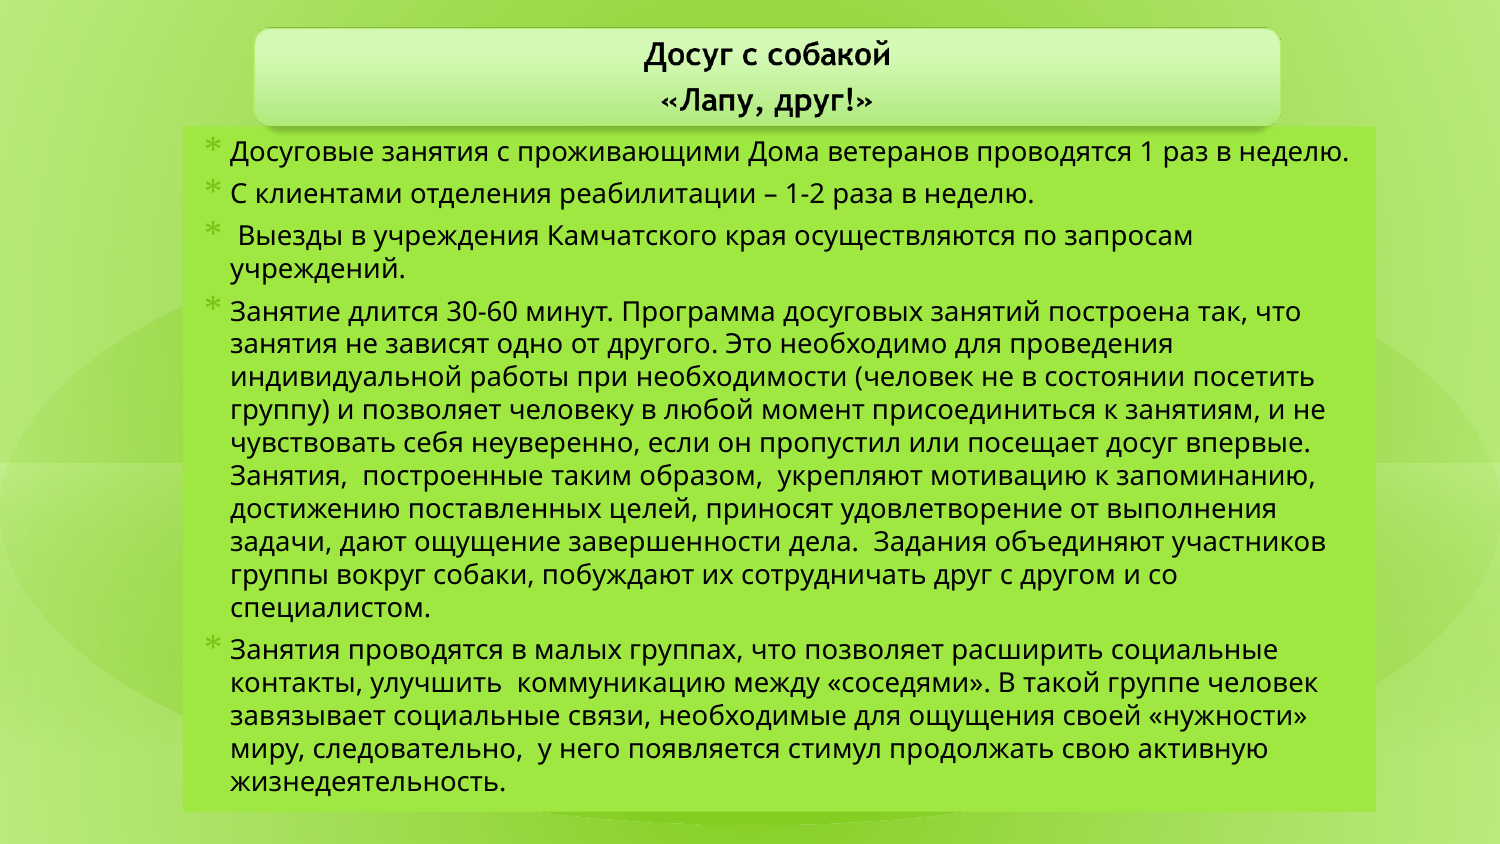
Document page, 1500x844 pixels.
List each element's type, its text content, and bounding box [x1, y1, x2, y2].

list Досуговые занятия с проживающими Дома ветеранов проводятся 1 раз в неделю. С клиентами отделения реабилитации – 1-2 раза в неделю. Выезды в учреждения Камчатского края осуществляются по запросам учреждений. Занятие длится 30-60 минут. Программа досуговых занятий построена так, что занятия не зависят одно от другого. Это необходимо для проведения индивидуальной работы при необходимости (человек не в состоянии посетить группу) и позволяет человеку в любой момент присоединиться к занятиям, и не чувствовать себя неуверенно, если он пропустил или посещает досуг впервые. Занятия, построенные таким образом, укрепляют мотивацию к запоминанию, достижению поставленных целей, приносят удовлетворение от выполнения задачи, дают ощущение завершенности дела. Задания объединяют участников группы вокруг собаки, побуждают их сотрудничать друг с другом и со специалистом. Занятия проводятся в малых группах, что позволяет расширить социальные контакты, улучшить коммуникацию между «соседями». В такой группе человек завязывает социальные связи, необходимые для ощущения своей «нужности» миру, следовательно, у него появляется стимул продолжать свою активную жизнедеятельность. [183, 126, 1376, 812]
picture [252, 24, 1281, 140]
